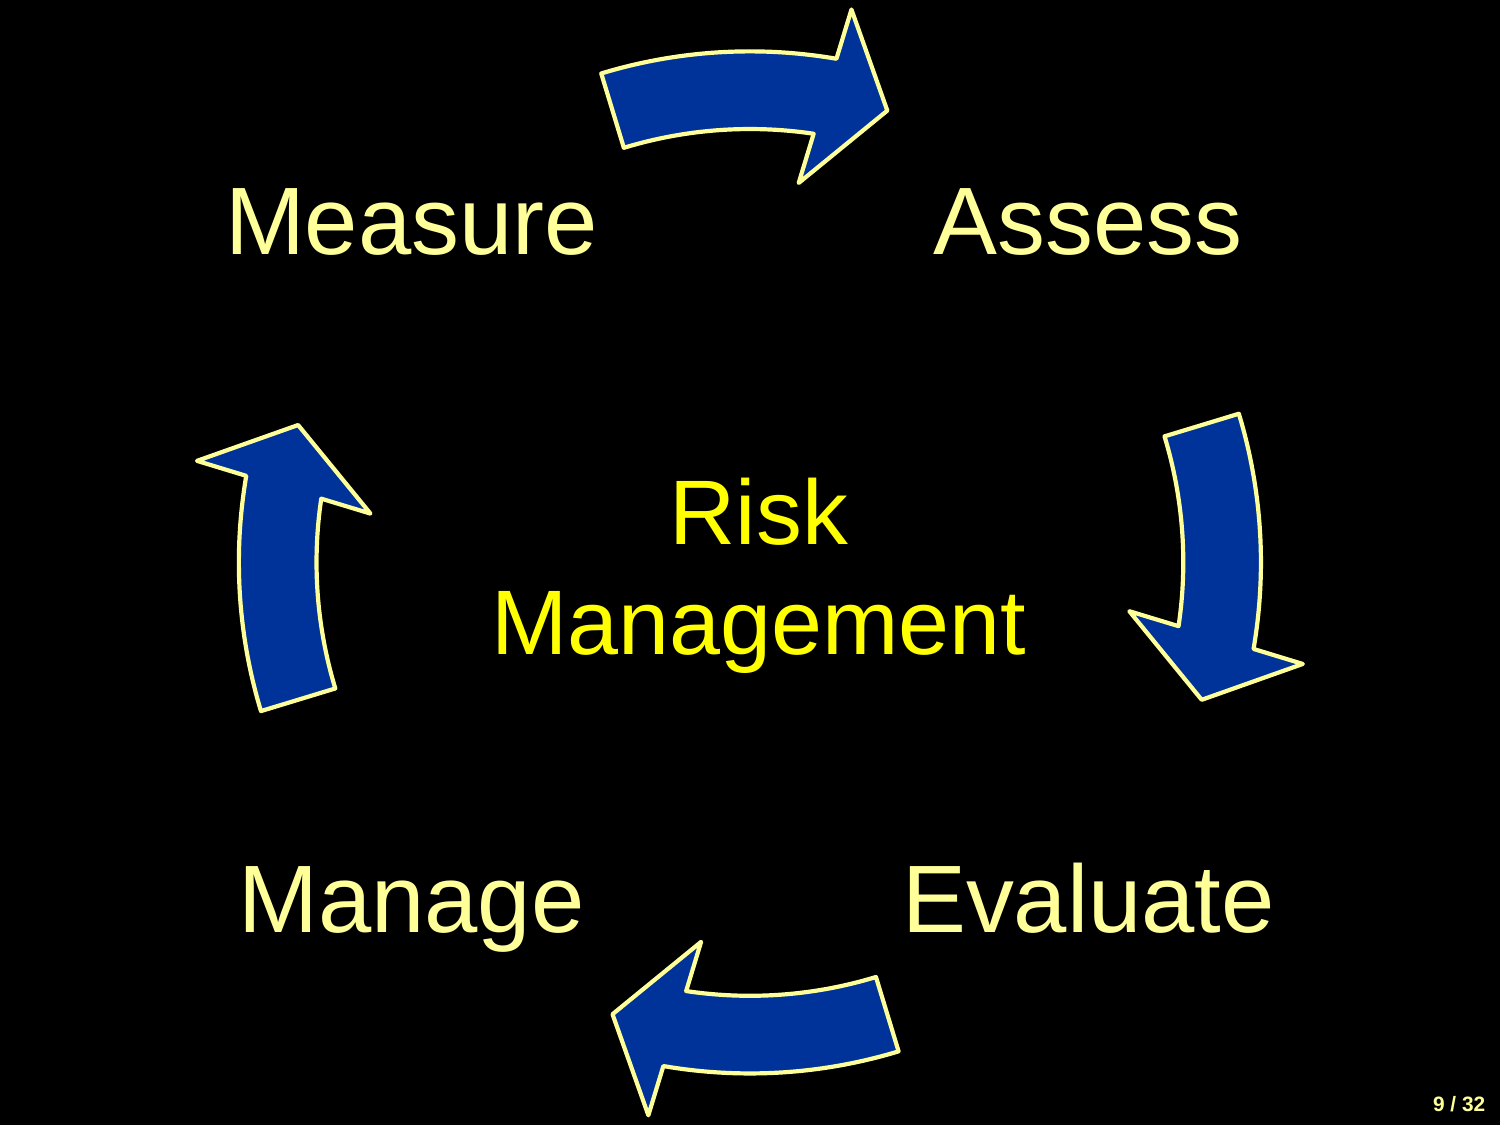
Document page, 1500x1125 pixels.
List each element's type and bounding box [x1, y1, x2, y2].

list [0, 0, 1500, 1125]
